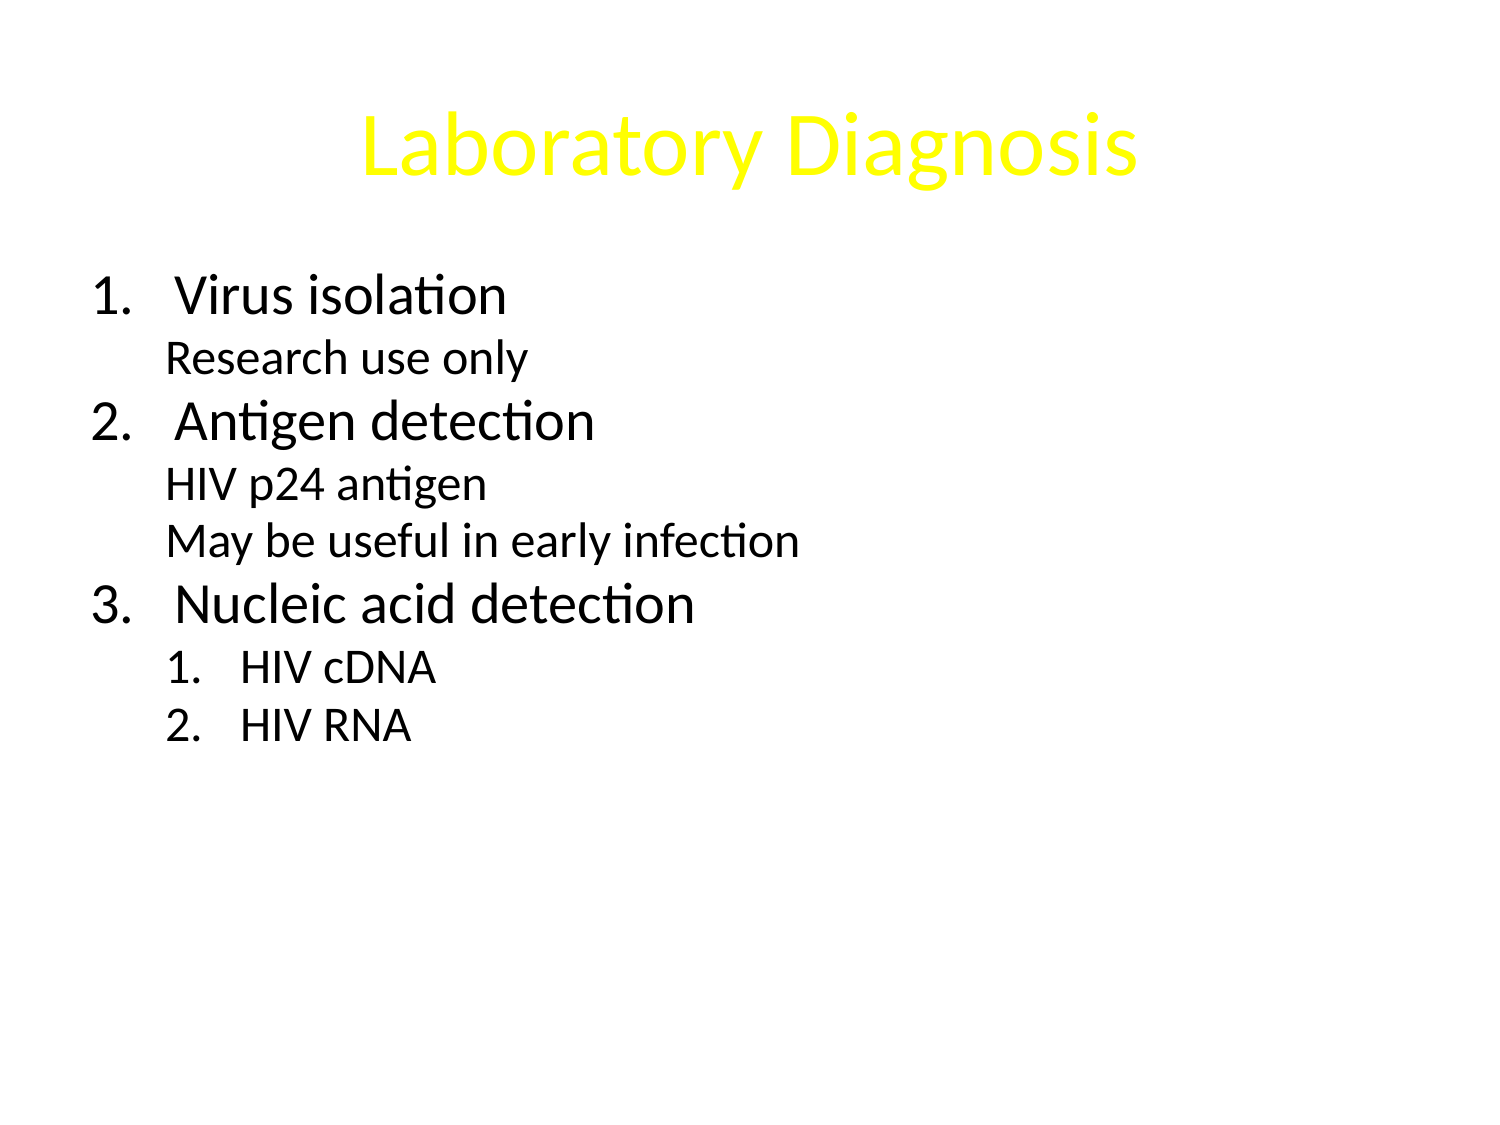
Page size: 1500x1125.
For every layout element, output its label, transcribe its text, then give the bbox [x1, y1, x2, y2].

list Virus isolation Research use only Antigen detection HIV p24 antigen May be useful in early infection Nucleic acid detection HIV cDNA HIV RNA [75, 262, 1425, 1083]
title Laboratory Diagnosis [75, 45, 1425, 233]
